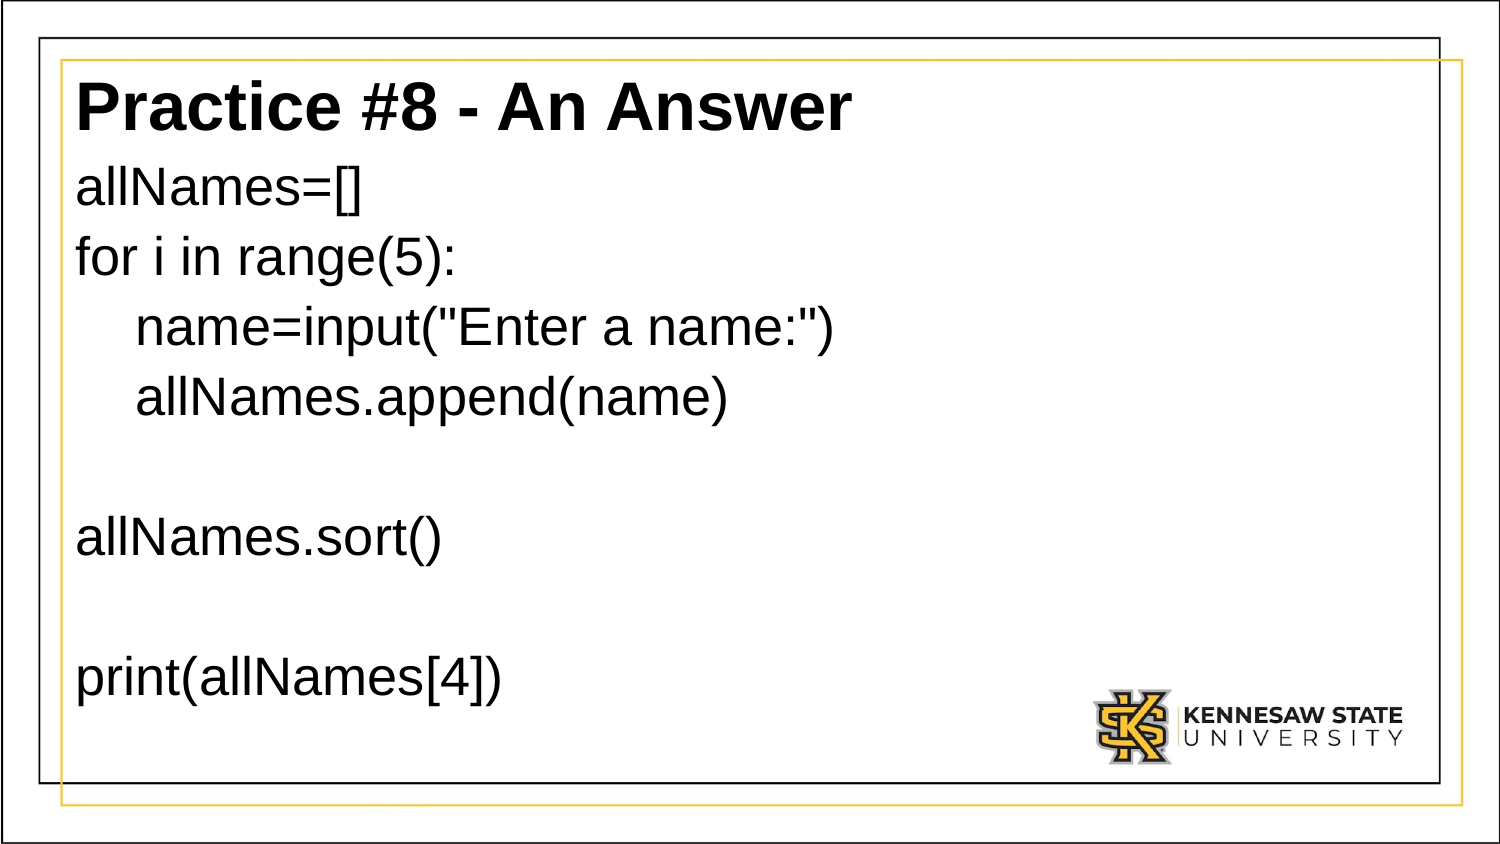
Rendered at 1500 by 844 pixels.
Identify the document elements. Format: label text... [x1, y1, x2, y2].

title Practice #8 - An Answer [60, 62, 1442, 154]
picture [0, 0, 1500, 844]
list allNames=[] for i in range(5): name=input("Enter a name:") allNames.append(name) allNames.sort() print(allNames[4]) [60, 154, 1442, 772]
